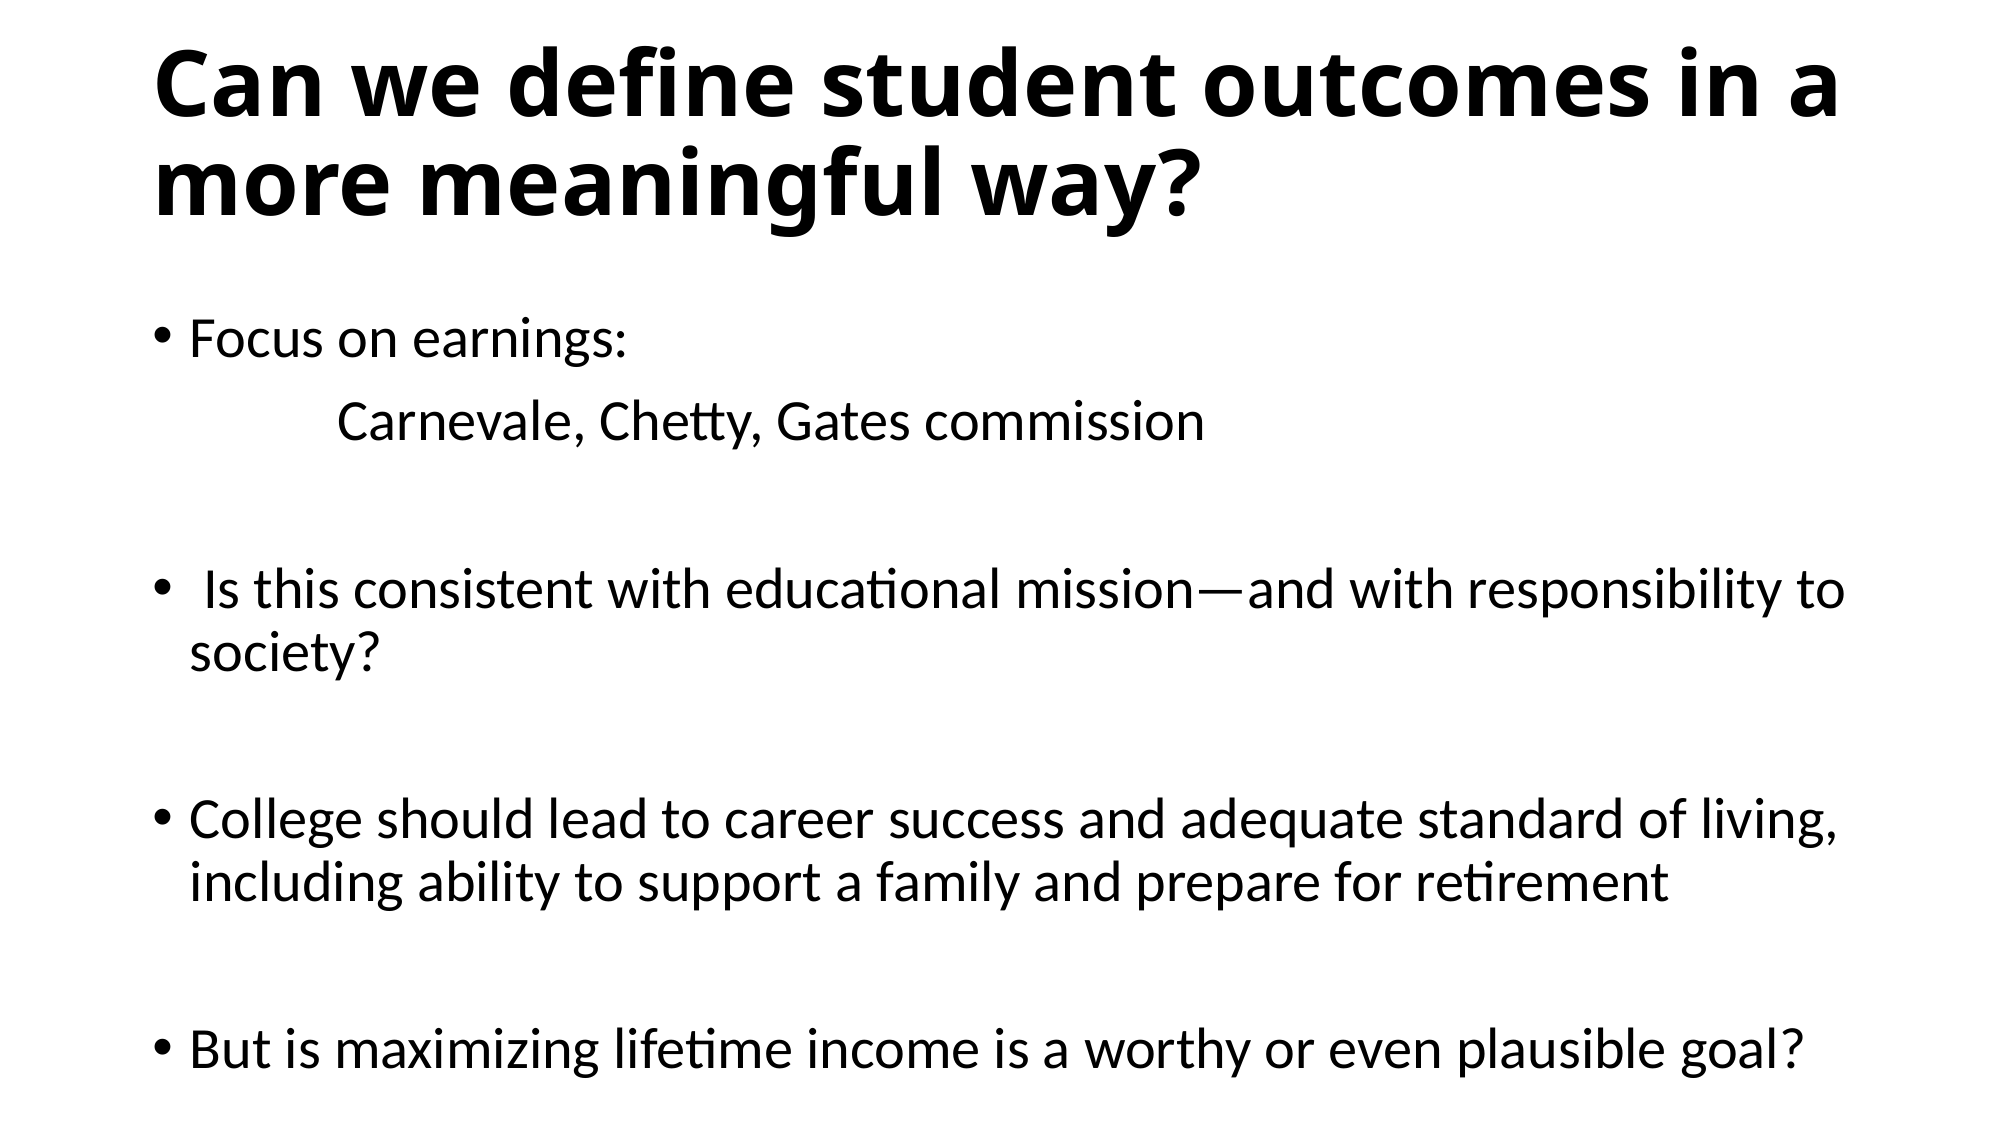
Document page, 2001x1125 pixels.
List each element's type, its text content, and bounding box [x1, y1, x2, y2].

title Can we define student outcomes in a more meaningful way? [137, 27, 1863, 245]
list Focus on earnings: Carnevale, Chetty, Gates commission Is this consistent with educational mission—and with responsibility to society? College should lead to career success and adequate standard of living, including ability to support a family and prepare for retirement But is maximizing lifetime income is a worthy or even plausible goal? [137, 299, 1863, 1098]
